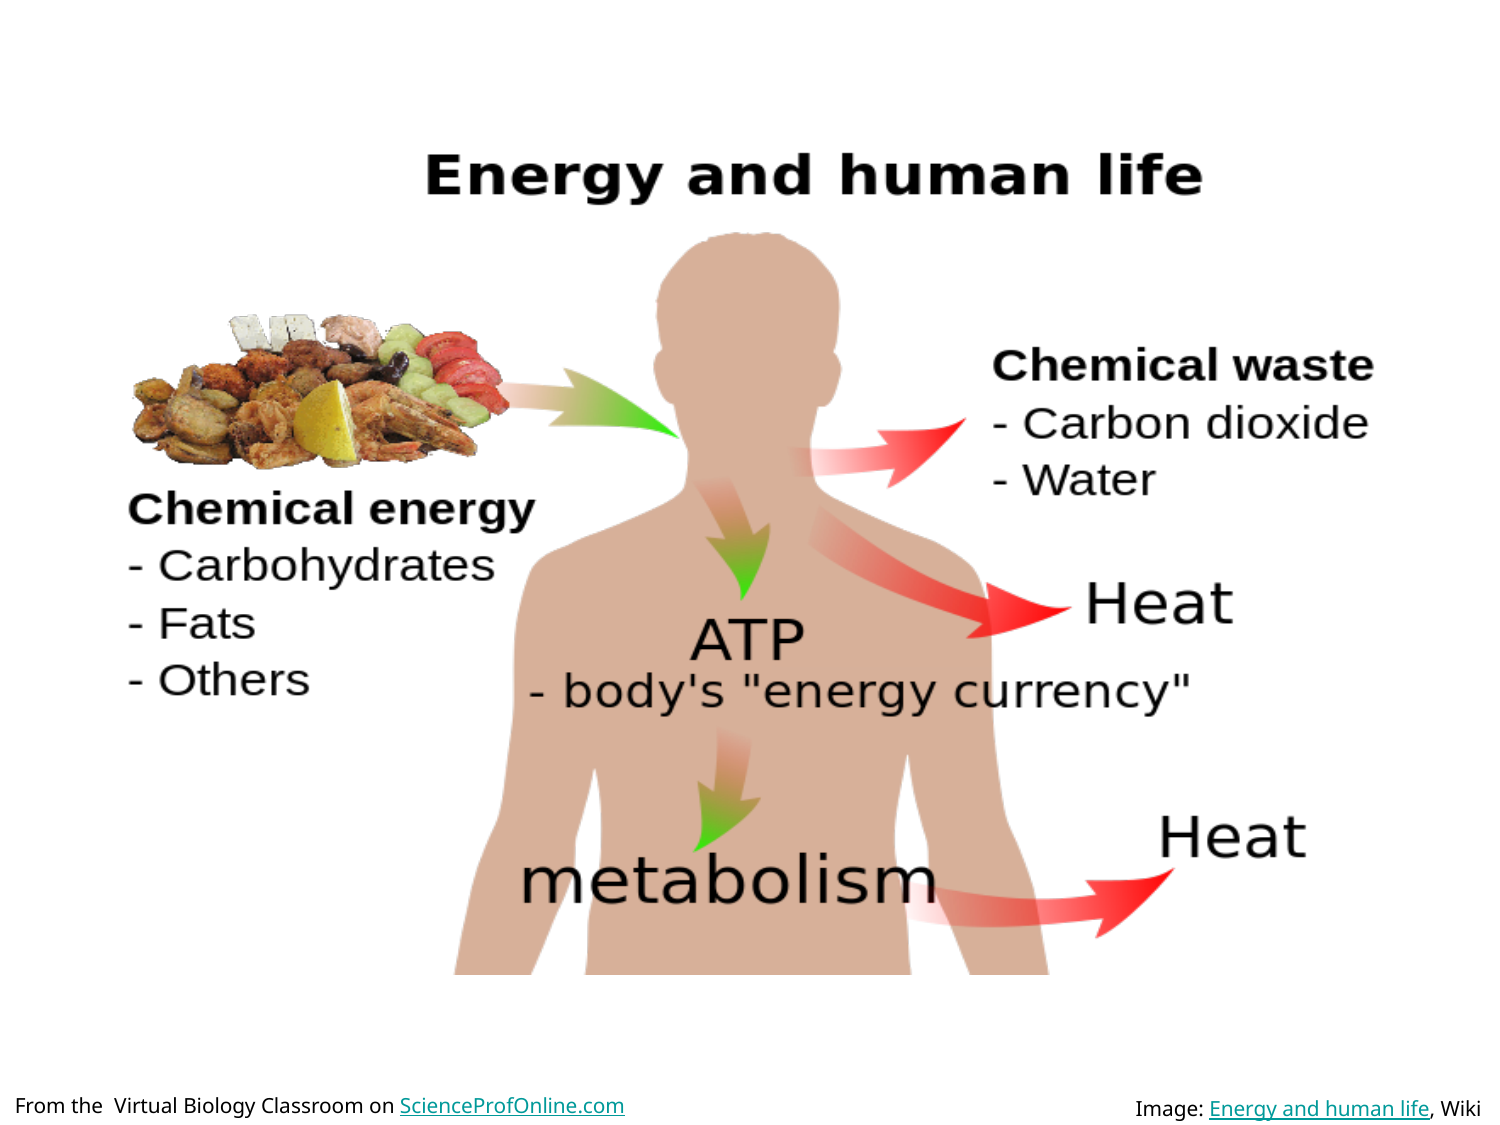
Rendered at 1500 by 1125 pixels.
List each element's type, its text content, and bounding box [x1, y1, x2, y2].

picture [118, 112, 1386, 976]
text_box From the Virtual Biology Classroom on ScienceProfOnline.com [0, 1084, 746, 1125]
text_box Image: Energy and human life, Wiki [1074, 1088, 1500, 1125]
